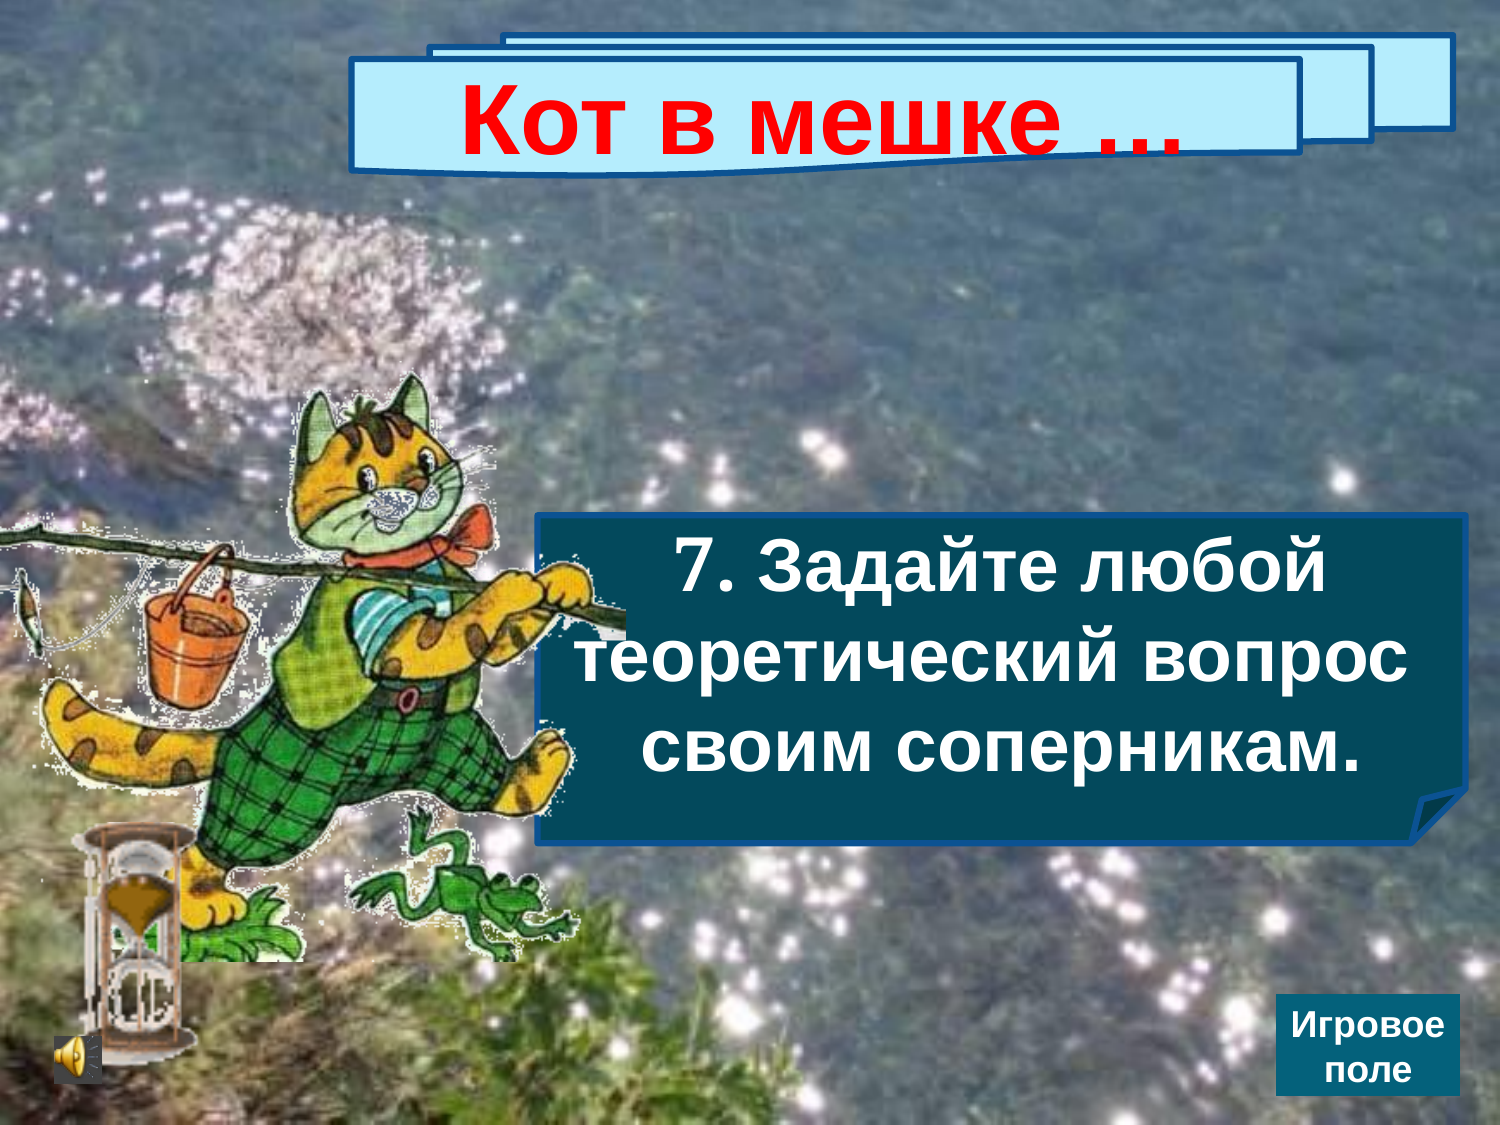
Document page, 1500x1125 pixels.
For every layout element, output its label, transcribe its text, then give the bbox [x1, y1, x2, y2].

text_box Кот в мешке … [348, 32, 1457, 179]
picture [0, 0, 1500, 1125]
text_box 7. Задайте любой теоретический вопрос своим соперникам. [636, 512, 1469, 847]
text_box Игровое поле [1276, 993, 1460, 1096]
